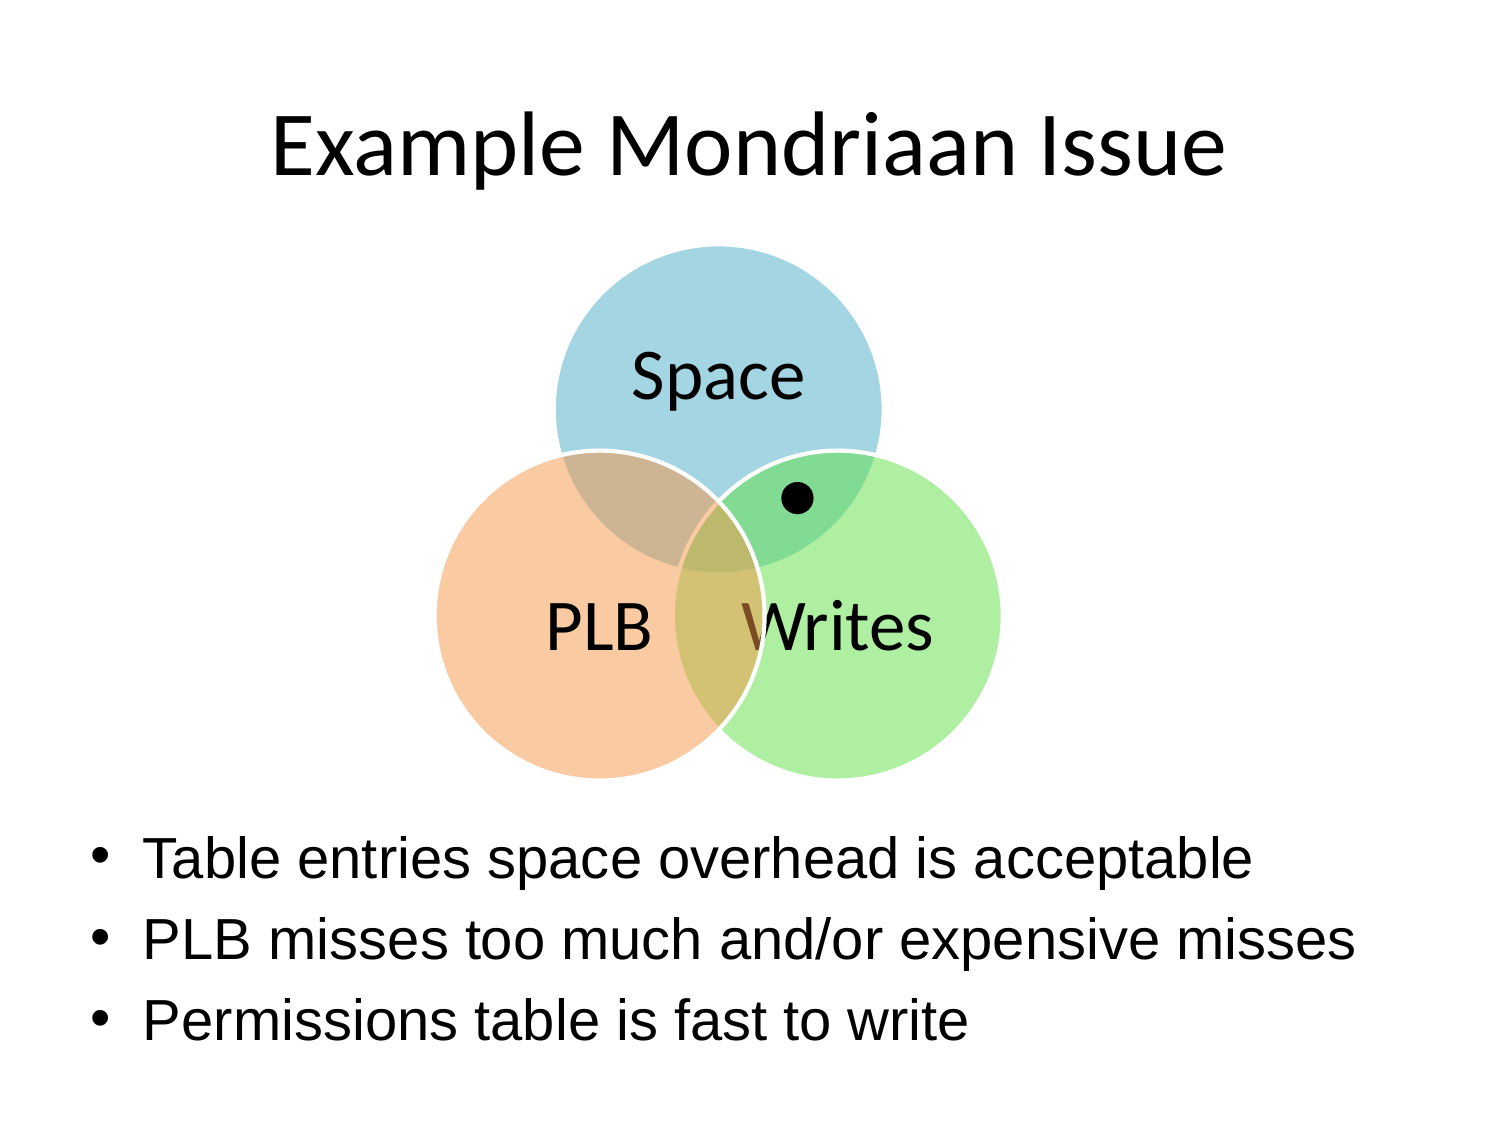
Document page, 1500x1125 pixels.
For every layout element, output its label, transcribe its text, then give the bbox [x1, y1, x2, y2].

text_box Table entries space overhead is acceptable PLB misses too much and/or expensive misses Permissions table is fast to write [75, 812, 1475, 1063]
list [287, 237, 1151, 788]
title Example Mondriaan Issue [75, 45, 1425, 233]
